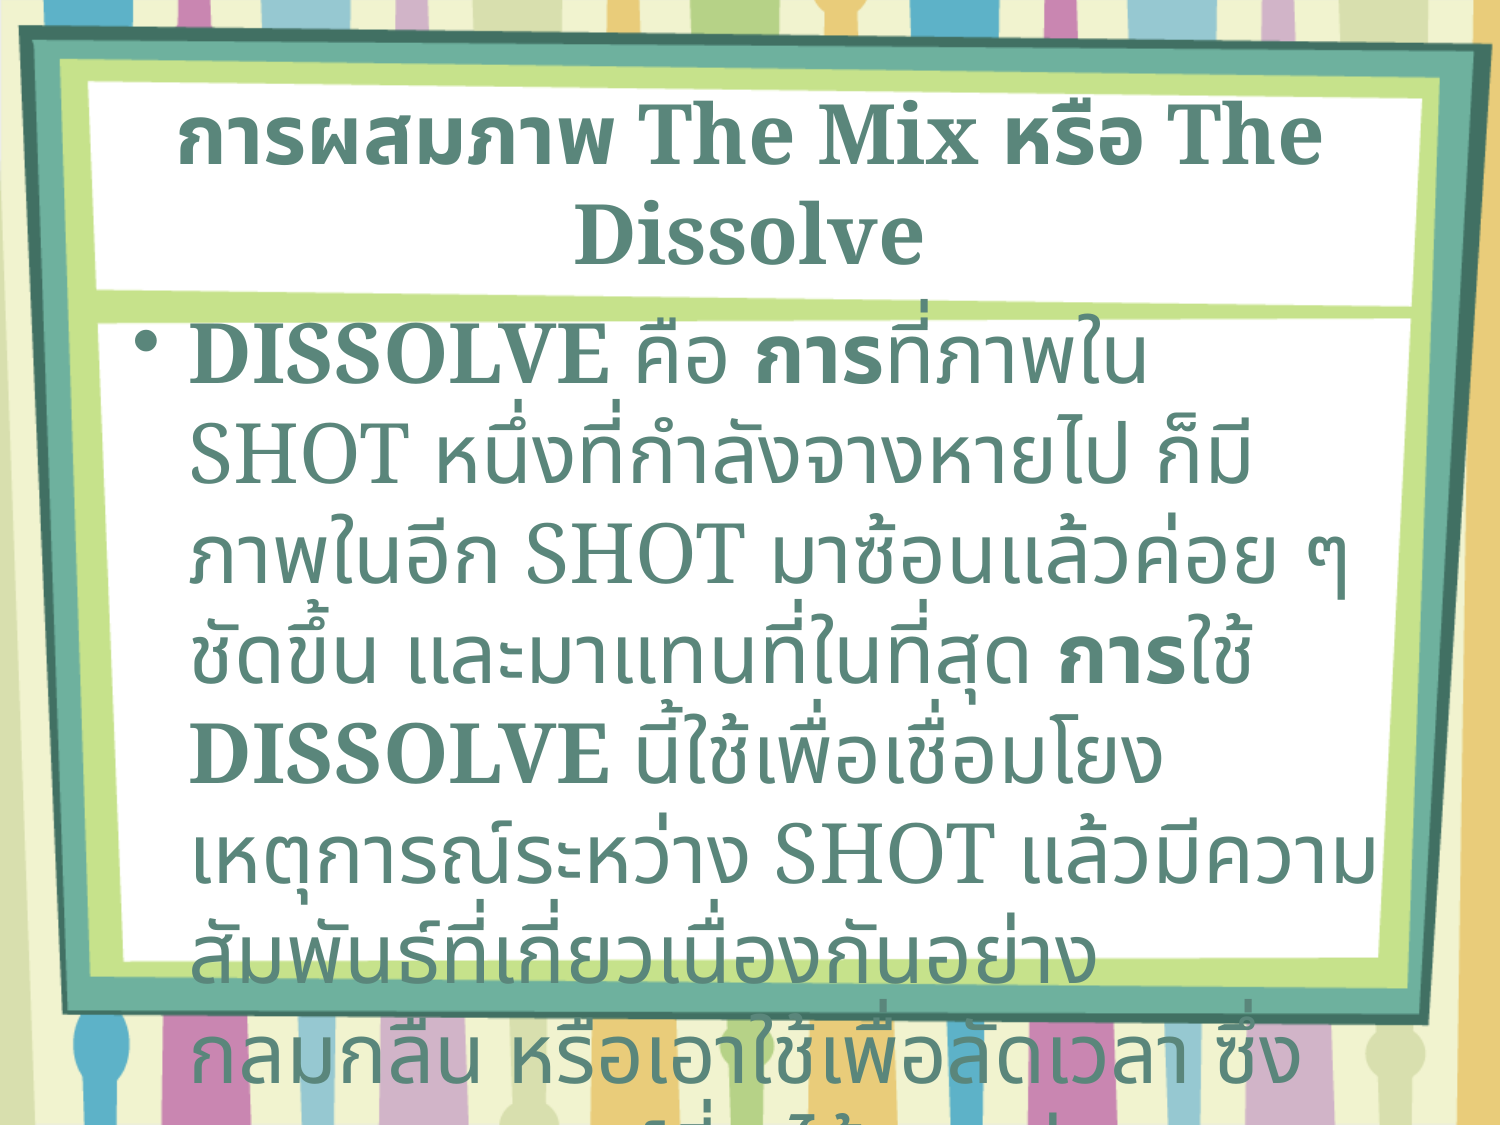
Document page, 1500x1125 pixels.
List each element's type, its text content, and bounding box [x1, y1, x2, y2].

title การผสมภาพ The Mix หรือ The Dissolve [74, 87, 1426, 276]
picture [0, 0, 1500, 1125]
list DISSOLVE คือ การที่ภาพใน SHOT หนึ่งที่กำลังจางหายไป ก็มีภาพในอีก SHOT มาซ้อนแล้วค่อย ๆ ชัดขึ้น และมาแทนที่ในที่สุด การใช้ DISSOLVE นี้ใช้เพื่อเชื่อมโยงเหตุการณ์ระหว่าง SHOT แล้วมีความสัมพันธ์ที่เกี่ยวเนื่องกันอย่างกลมกลืน หรือเอาใช้เพื่อลัดเวลา ซึ่งผลทางอารมณ์ที่จะได้แบบนุ่มนวล ชวนฝัน [116, 292, 1405, 974]
